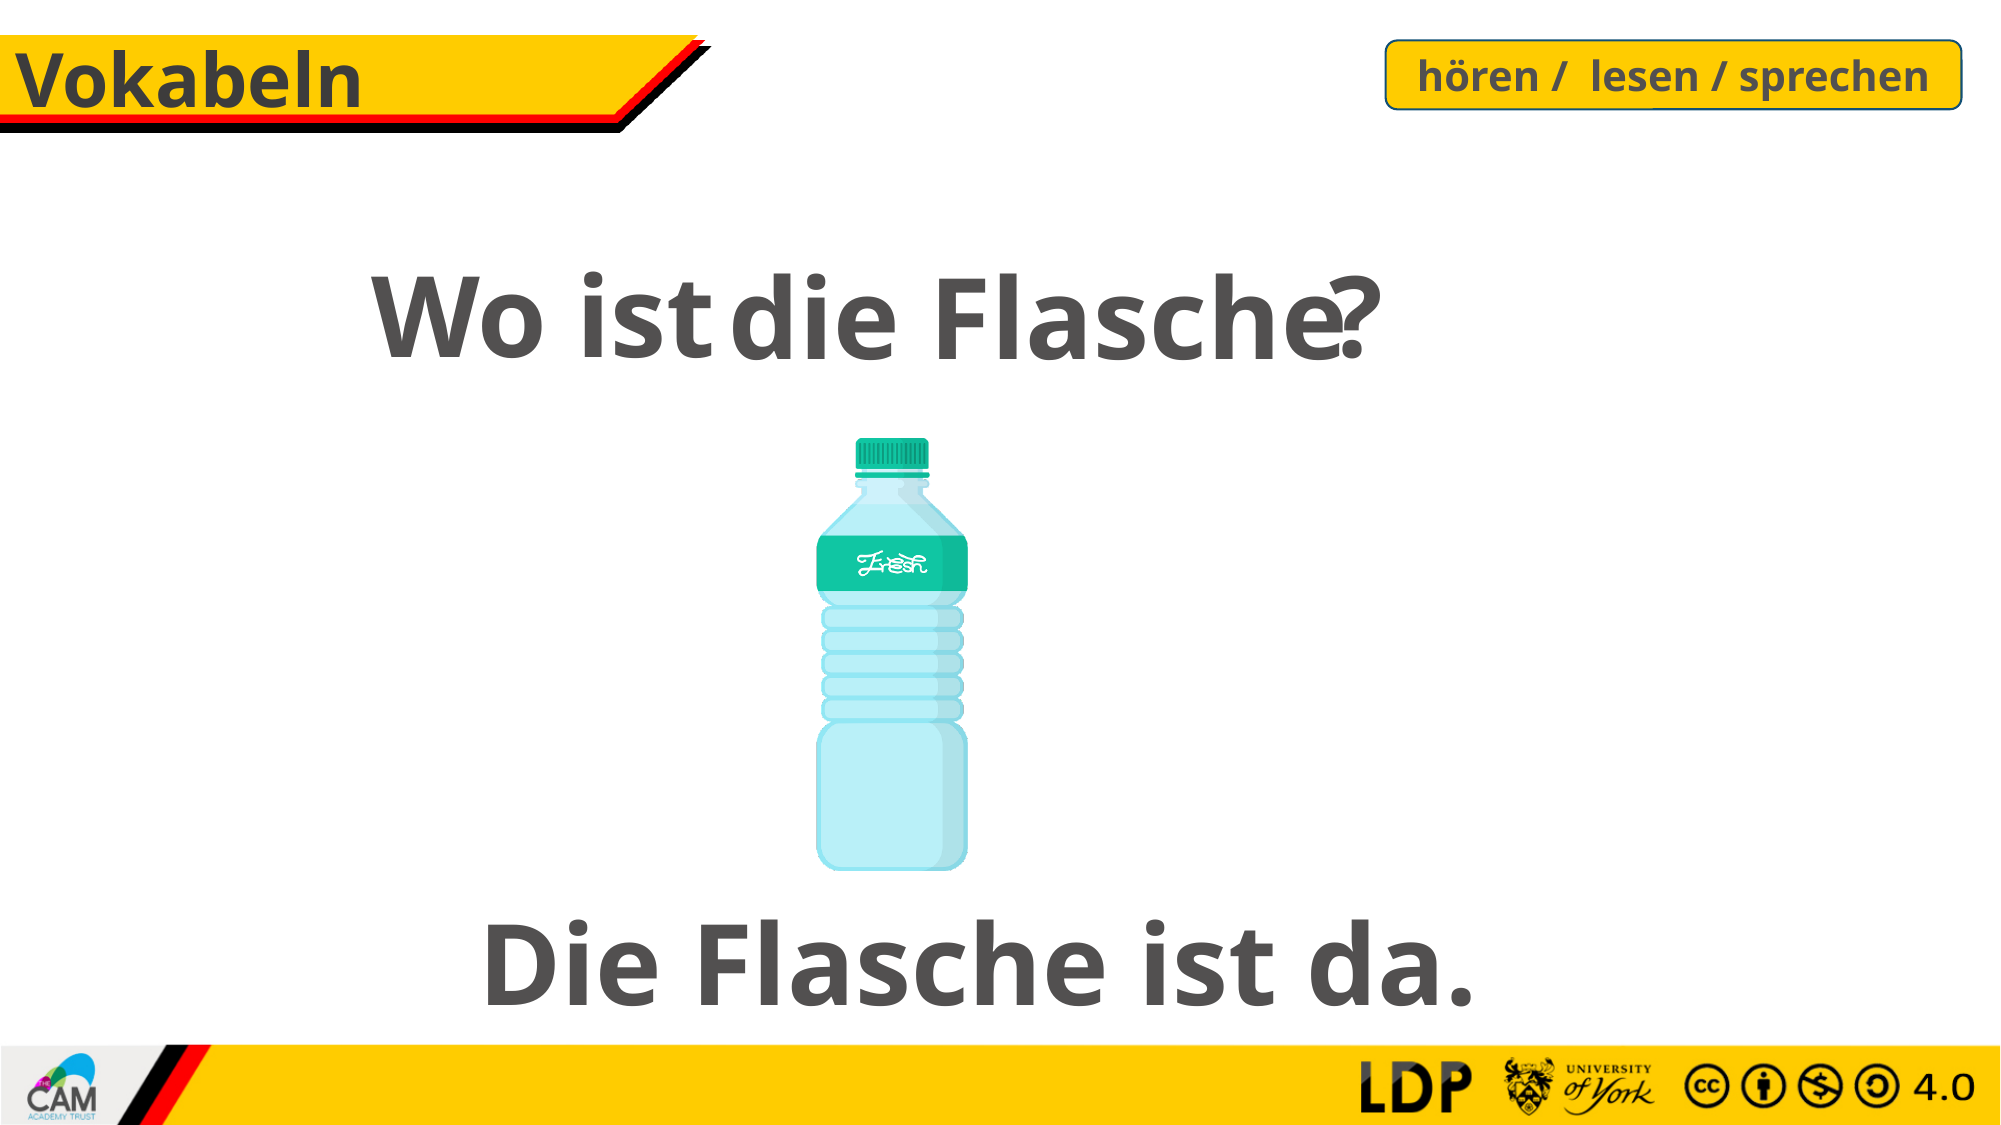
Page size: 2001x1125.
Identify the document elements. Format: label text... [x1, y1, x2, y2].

text_box Die Flasche ist da. [463, 885, 1674, 1036]
text_box hören / lesen / sprechen [1384, 39, 1963, 111]
text_box die Flasche [713, 239, 1364, 390]
title Vokabeln [0, 35, 727, 142]
text_box Wo ist ? [356, 237, 1567, 388]
picture [0, 0, 2001, 1125]
